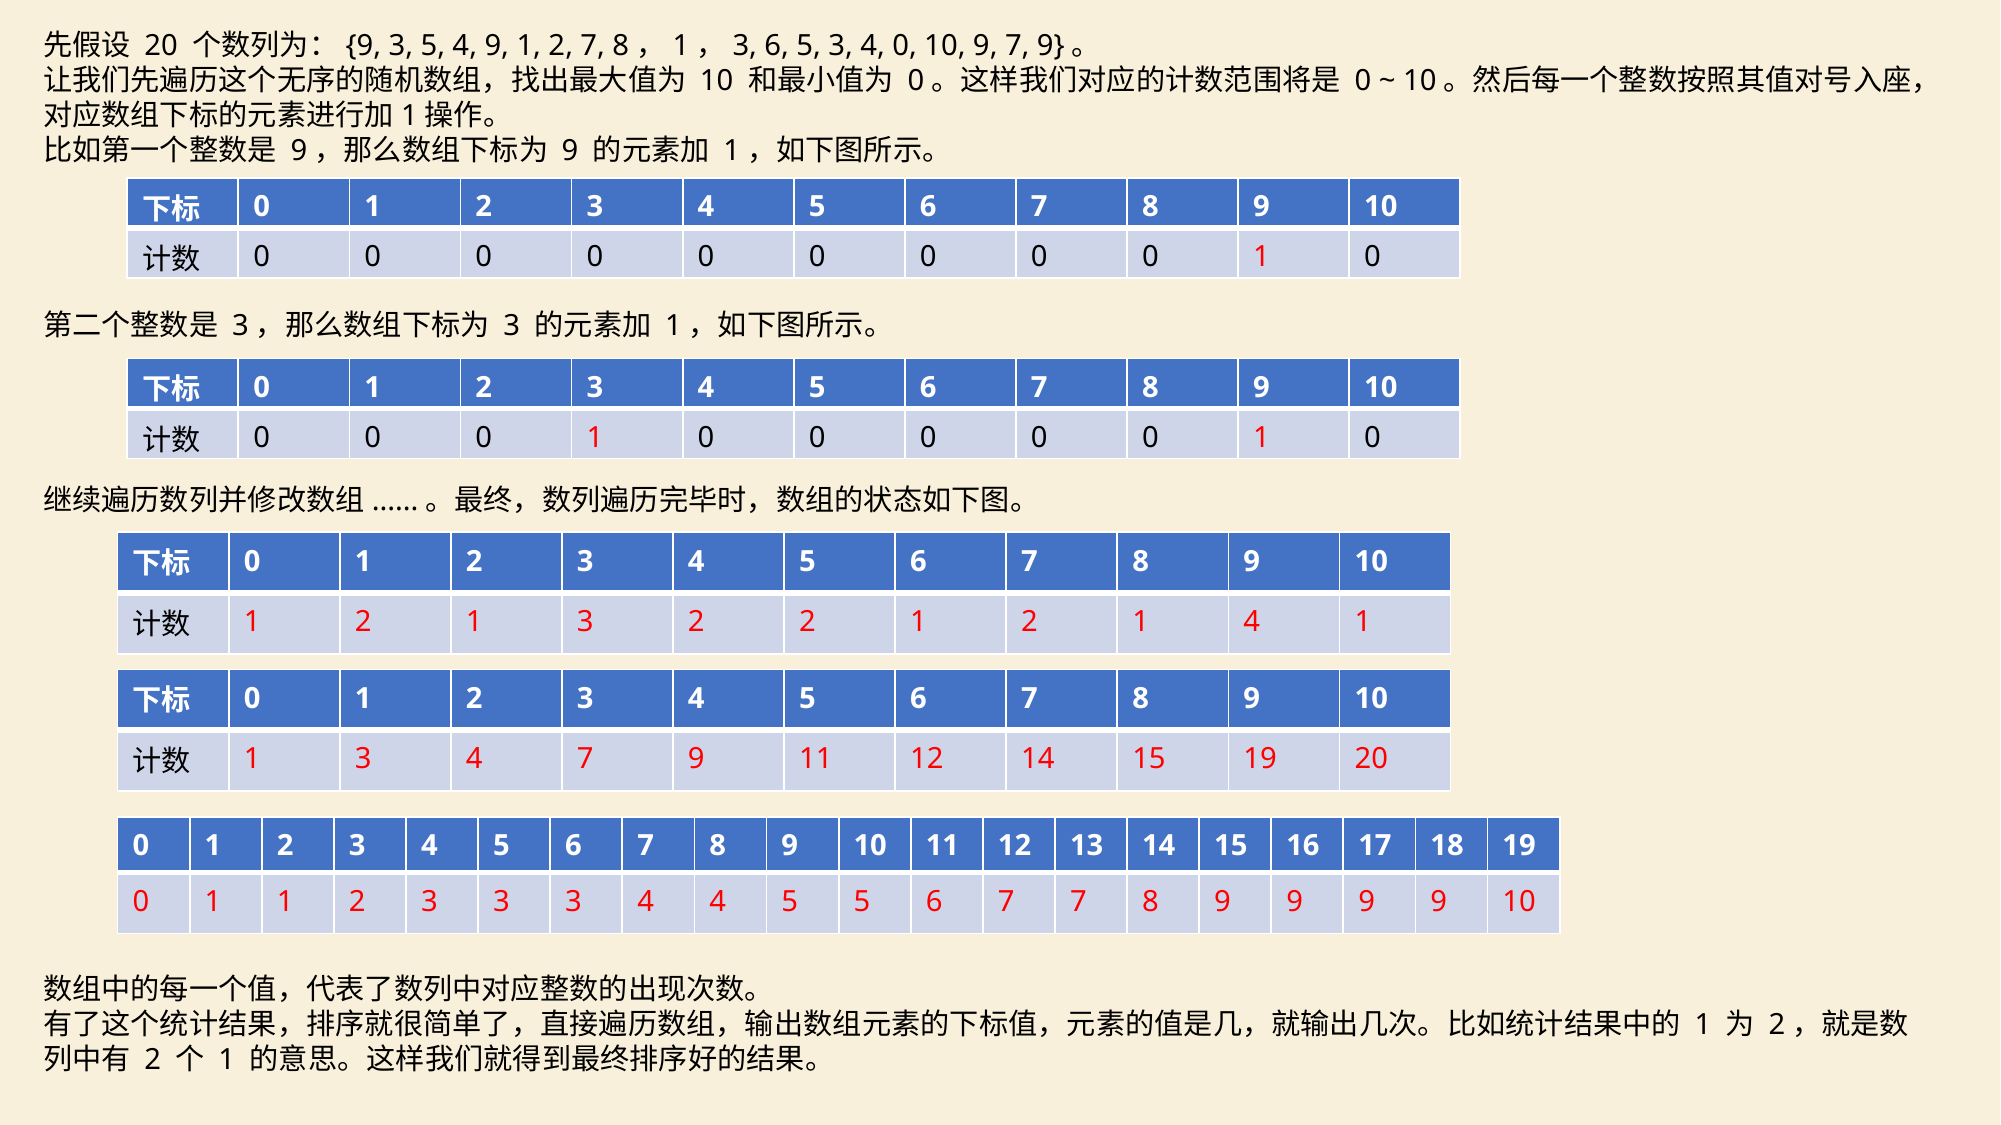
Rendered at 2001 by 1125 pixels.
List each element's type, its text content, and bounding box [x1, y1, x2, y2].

table_cell 20 [1340, 733, 1450, 790]
table_cell 2 [341, 596, 450, 653]
table_cell 9 [1200, 875, 1270, 933]
table_cell 0 [1350, 411, 1459, 458]
table_cell 1 [1239, 411, 1348, 458]
table_cell 0 [350, 231, 460, 277]
table_cell 0 [118, 875, 189, 933]
table_header 8 [1118, 533, 1228, 590]
table_header 16 [1272, 818, 1342, 870]
table_cell 4 [623, 875, 694, 933]
table_cell 0 [1128, 231, 1237, 277]
table_header 10 [1340, 533, 1450, 590]
table_header 4 [684, 359, 793, 406]
table_header 13 [1056, 818, 1126, 870]
table_cell 7 [563, 733, 672, 790]
table_header 4 [407, 818, 477, 870]
table_header 6 [906, 359, 1015, 406]
table_cell 9 [674, 733, 783, 790]
table_header 6 [906, 179, 1015, 225]
table_cell 0 [239, 231, 349, 277]
table_cell 0 [350, 411, 460, 458]
table_header 2 [452, 533, 561, 590]
table_header 8 [1118, 670, 1228, 727]
table_cell 计数 [118, 596, 228, 653]
table_header 9 [1239, 179, 1348, 225]
table_header 19 [1488, 818, 1559, 870]
table_cell 19 [1229, 733, 1339, 790]
table_cell 5 [767, 875, 838, 933]
table_cell 3 [551, 875, 621, 933]
table_header 下标 [118, 533, 228, 590]
table_header 9 [1239, 359, 1348, 406]
table_cell 5 [840, 875, 910, 933]
table_cell 1 [1239, 231, 1348, 277]
table_cell 1 [1340, 596, 1450, 653]
table_cell 0 [1017, 411, 1126, 458]
table_header 0 [230, 533, 339, 590]
table_header 下标 [128, 179, 237, 225]
table_header 3 [572, 359, 682, 406]
table_header 10 [1350, 359, 1459, 406]
table_header 9 [1229, 533, 1339, 590]
table_cell 2 [1007, 596, 1116, 653]
table_header 1 [350, 179, 460, 225]
table_cell 1 [572, 411, 682, 458]
table_header 4 [684, 179, 793, 225]
table_cell 9 [1416, 875, 1487, 933]
table_header 3 [335, 818, 405, 870]
table_header 11 [912, 818, 982, 870]
table_header 1 [191, 818, 261, 870]
table_header 10 [1340, 670, 1450, 727]
table_header 5 [795, 359, 904, 406]
table_cell 0 [684, 411, 793, 458]
table_cell 0 [1128, 411, 1237, 458]
table_header 3 [563, 533, 672, 590]
table_header 1 [350, 359, 460, 406]
table_cell 4 [452, 733, 561, 790]
table_header 5 [785, 670, 894, 727]
table_cell 3 [341, 733, 450, 790]
table_cell 计数 [128, 411, 237, 458]
table_cell 7 [1056, 875, 1126, 933]
table_cell 0 [239, 411, 349, 458]
table_header 8 [1128, 359, 1237, 406]
table_header 15 [1200, 818, 1270, 870]
table_cell 1 [230, 733, 339, 790]
table_header 9 [1229, 670, 1339, 727]
table_cell 8 [1128, 875, 1198, 933]
table_cell 2 [335, 875, 405, 933]
table_cell 3 [407, 875, 477, 933]
table_cell 0 [795, 231, 904, 277]
table_cell 6 [912, 875, 982, 933]
table_header 7 [1017, 359, 1126, 406]
table_header 18 [1416, 818, 1487, 870]
table_header 2 [452, 670, 561, 727]
table_cell 0 [1017, 231, 1126, 277]
table_cell 0 [795, 411, 904, 458]
table_header 10 [840, 818, 910, 870]
table_header 2 [263, 818, 333, 870]
table_cell 3 [563, 596, 672, 653]
table_header 1 [341, 670, 450, 727]
table_header 8 [695, 818, 766, 870]
table_cell 2 [785, 596, 894, 653]
table_header 17 [1344, 818, 1415, 870]
table_cell 计数 [128, 231, 237, 277]
table_header 12 [984, 818, 1054, 870]
table_cell 2 [674, 596, 783, 653]
table_cell 4 [1229, 596, 1339, 653]
table_cell 14 [1007, 733, 1116, 790]
text_box 先假设 20 个数列为：{9, 3, 5, 4, 9, 1, 2, 7, 8，1，3, 6, 5, 3, 4, 0, 10, 9, 7, 9}。 让我们先遍历这个无序的随机数组，找出最大值为 10 和最小值为 0。这样我们对应的计数范围将是 0 ~ 10。然后每一个整数按照其值对号入座，对应数组下标的元素进行加1操作。 比如第一个整数是 9，那么数组下标为 9 的元素加 1，如下图所示。 第二个整数是 3，那么数组下标为 3 的元素加 1，如下图所示。 继续遍历数列并修改数组......。最终，数列遍历完毕时，数组的状态如下图。 数组中的每一个值，代表了数列中对应整数的出现次数。 有了这个统计结果，排序就很简单了，直接遍历数组，输出数组元素的下标值，元素的值是几，就输出几次。比如统计结果中的 1 为 2，就是数列中有 2 个 1 的意思。这样我们就得到最终排序好的结果。 [28, 19, 1944, 1083]
table_cell 10 [1488, 875, 1559, 933]
table_cell 0 [906, 411, 1015, 458]
table_cell 3 [479, 875, 549, 933]
table_cell 0 [684, 231, 793, 277]
table_cell 9 [1344, 875, 1415, 933]
table_cell 1 [896, 596, 1005, 653]
table_header 8 [1128, 179, 1237, 225]
table_cell 1 [1118, 596, 1228, 653]
table_cell 1 [263, 875, 333, 933]
table_cell 0 [1350, 231, 1459, 277]
table_cell 0 [461, 411, 571, 458]
table_cell 12 [896, 733, 1005, 790]
table_header 3 [572, 179, 682, 225]
table_header 2 [461, 359, 571, 406]
table_cell 1 [191, 875, 261, 933]
table_header 6 [896, 533, 1005, 590]
table_header 0 [230, 670, 339, 727]
table_header 0 [239, 179, 349, 225]
table_cell 0 [572, 231, 682, 277]
table_header 5 [479, 818, 549, 870]
table_cell 0 [461, 231, 571, 277]
table_header 下标 [118, 670, 228, 727]
table_header 下标 [128, 359, 237, 406]
table_header 7 [1007, 670, 1116, 727]
table_header 0 [239, 359, 349, 406]
table_cell 1 [230, 596, 339, 653]
table_header 3 [563, 670, 672, 727]
table_header 4 [674, 533, 783, 590]
table_header 6 [896, 670, 1005, 727]
table_header 2 [461, 179, 571, 225]
table_cell 计数 [118, 733, 228, 790]
table_header 7 [623, 818, 694, 870]
table_header 5 [795, 179, 904, 225]
table_header 9 [767, 818, 838, 870]
table_header 0 [118, 818, 189, 870]
table_cell 15 [1118, 733, 1228, 790]
table_cell 1 [452, 596, 561, 653]
table_header 7 [1007, 533, 1116, 590]
table_header 10 [1350, 179, 1459, 225]
table_cell 9 [1272, 875, 1342, 933]
table_header 1 [341, 533, 450, 590]
table_cell 11 [785, 733, 894, 790]
table_header 5 [785, 533, 894, 590]
table_cell 0 [906, 231, 1015, 277]
table_header 7 [1017, 179, 1126, 225]
table_cell 4 [695, 875, 766, 933]
table_header 4 [674, 670, 783, 727]
table_cell 7 [984, 875, 1054, 933]
table_header 6 [551, 818, 621, 870]
table_header 14 [1128, 818, 1198, 870]
